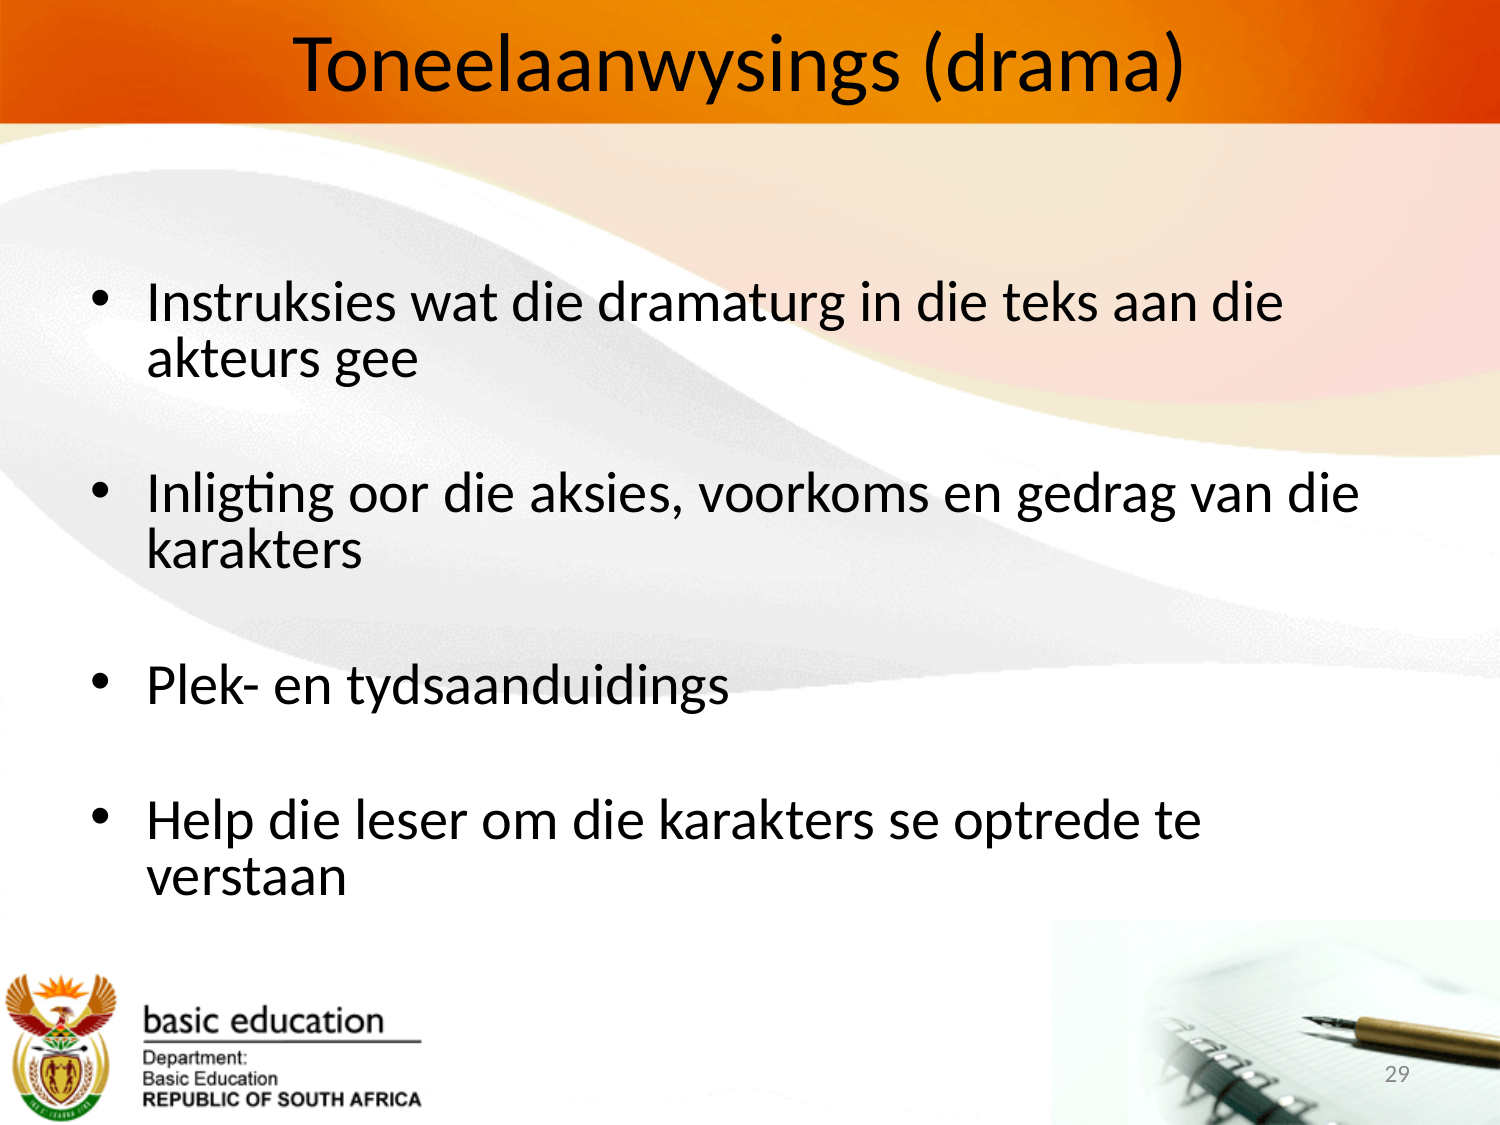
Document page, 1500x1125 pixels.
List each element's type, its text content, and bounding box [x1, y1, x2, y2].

slide_number 29 [1074, 1042, 1425, 1103]
title Toneelaanwysings (drama) [74, 0, 1426, 118]
picture [0, 0, 1500, 1125]
list Instruksies wat die dramaturg in die teks aan die akteurs gee Inligting oor die aksies, voorkoms en gedrag van die karakters Plek- en tydsaanduidings Help die leser om die karakters se optrede te verstaan [74, 187, 1426, 1006]
